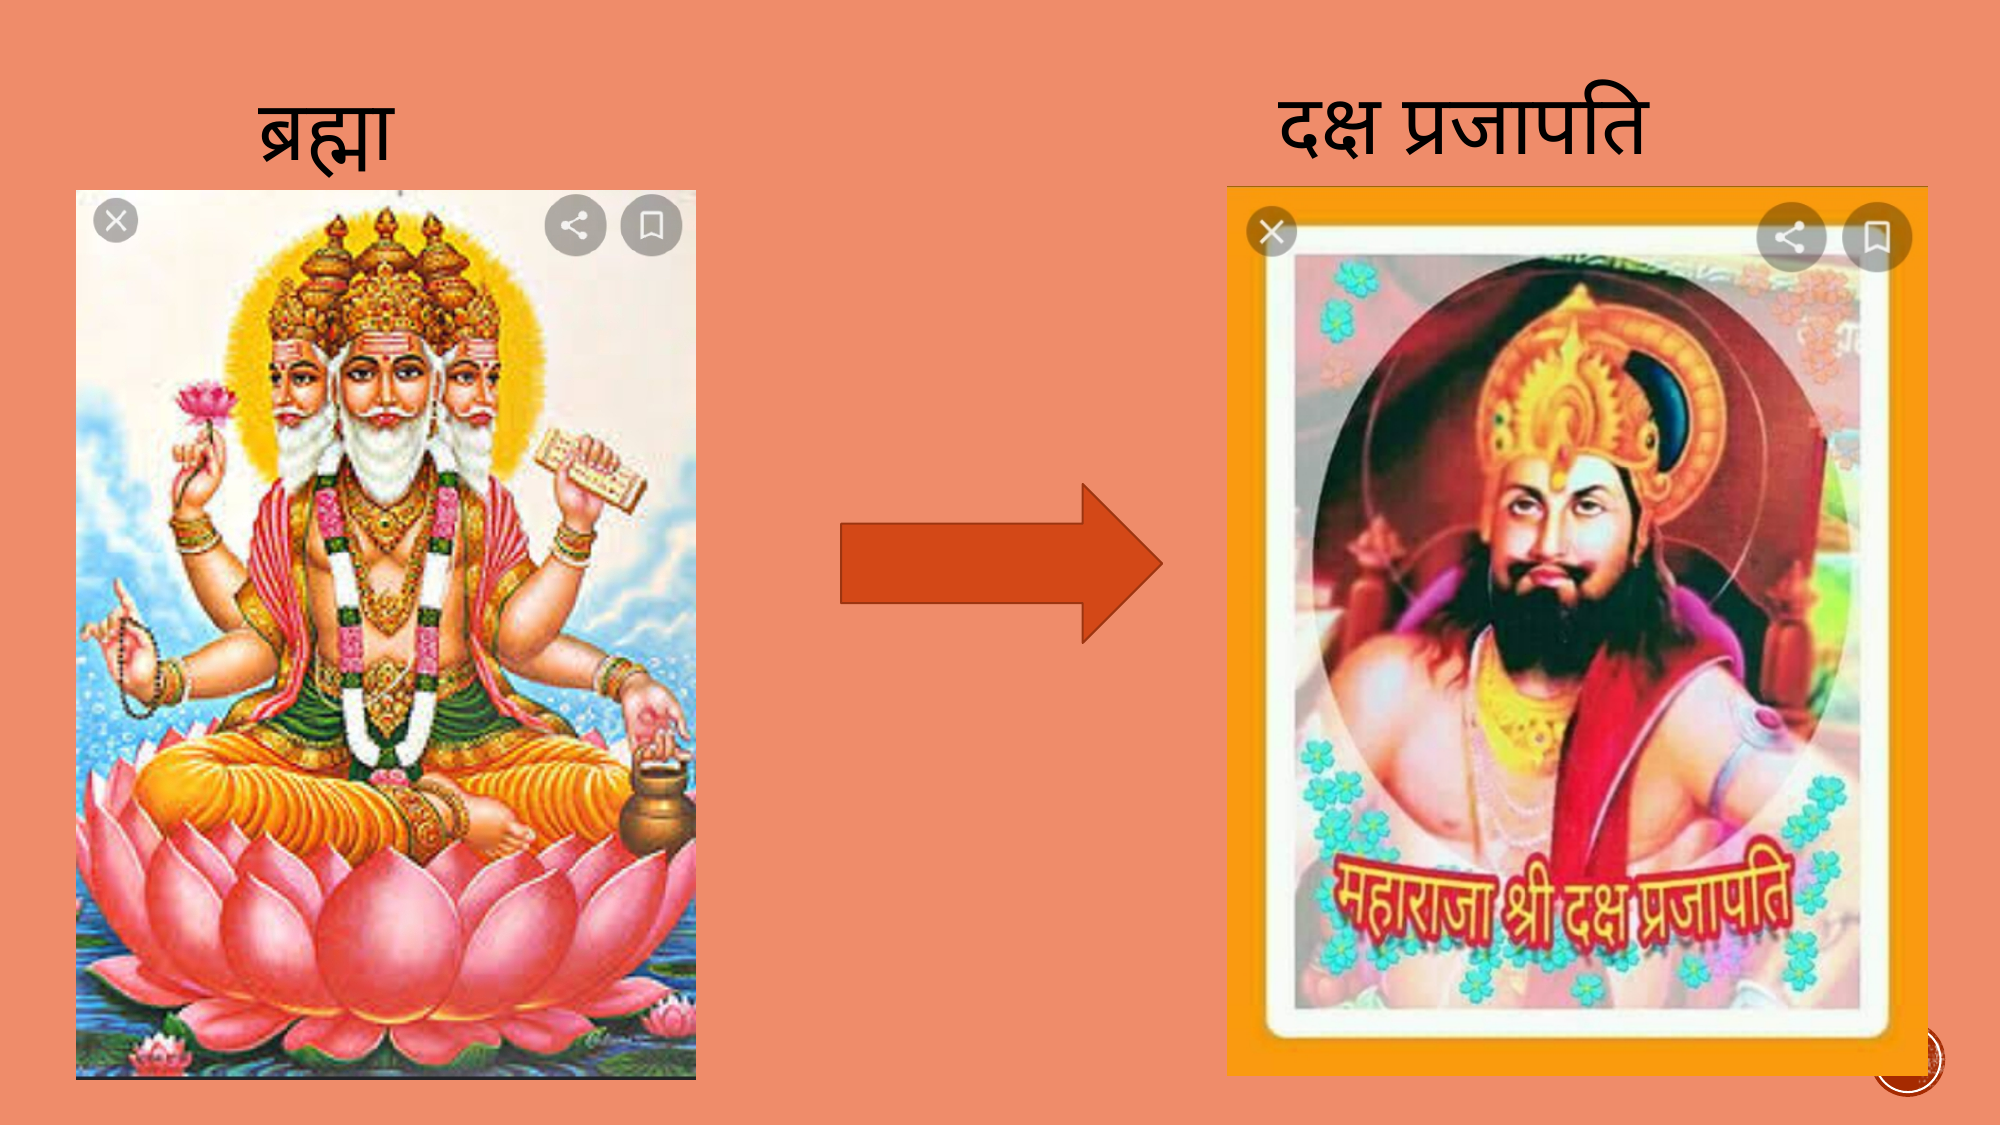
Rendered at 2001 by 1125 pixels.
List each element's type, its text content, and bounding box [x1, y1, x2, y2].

text_box [840, 483, 1134, 533]
picture [1227, 186, 1928, 1076]
picture [76, 190, 696, 1080]
text_box [840, 594, 1134, 644]
text_box ब्रह्मा [243, 70, 529, 185]
text_box दक्ष प्रजापति [1263, 64, 1928, 179]
text_box [697, 533, 1226, 594]
